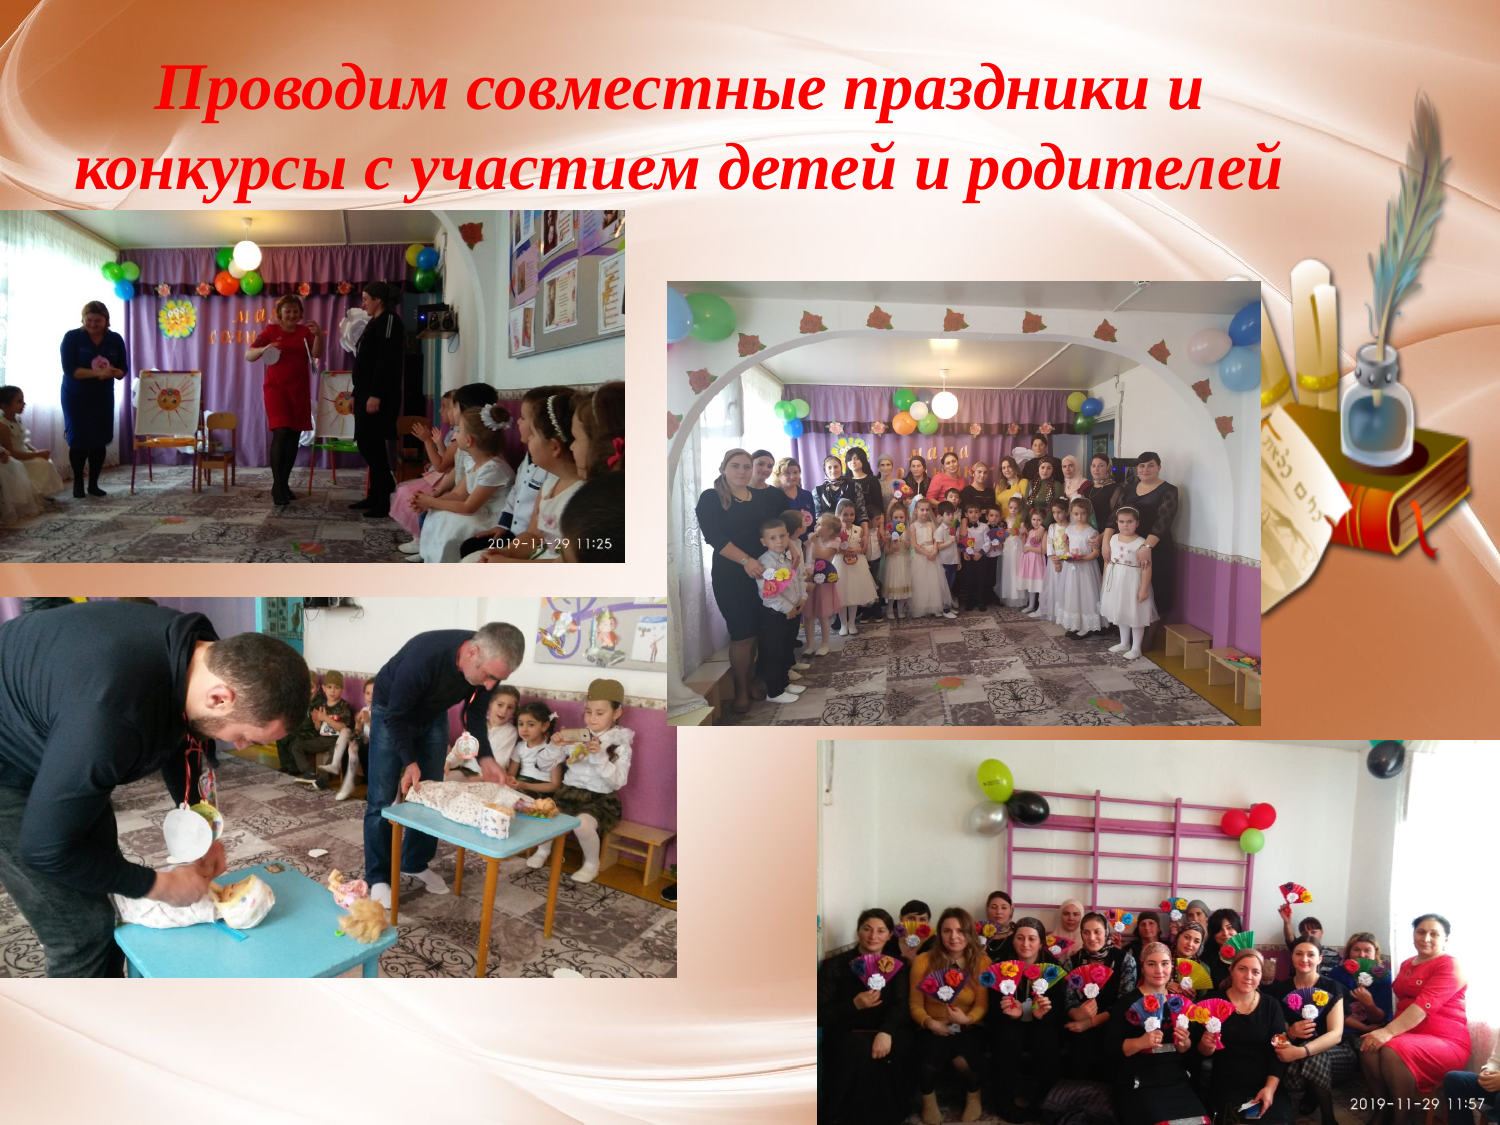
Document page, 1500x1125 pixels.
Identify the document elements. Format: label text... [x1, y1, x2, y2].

picture [0, 0, 1500, 1125]
text_box Проводим совместные праздники и конкурсы с участием детей и родителей [23, 35, 1336, 270]
